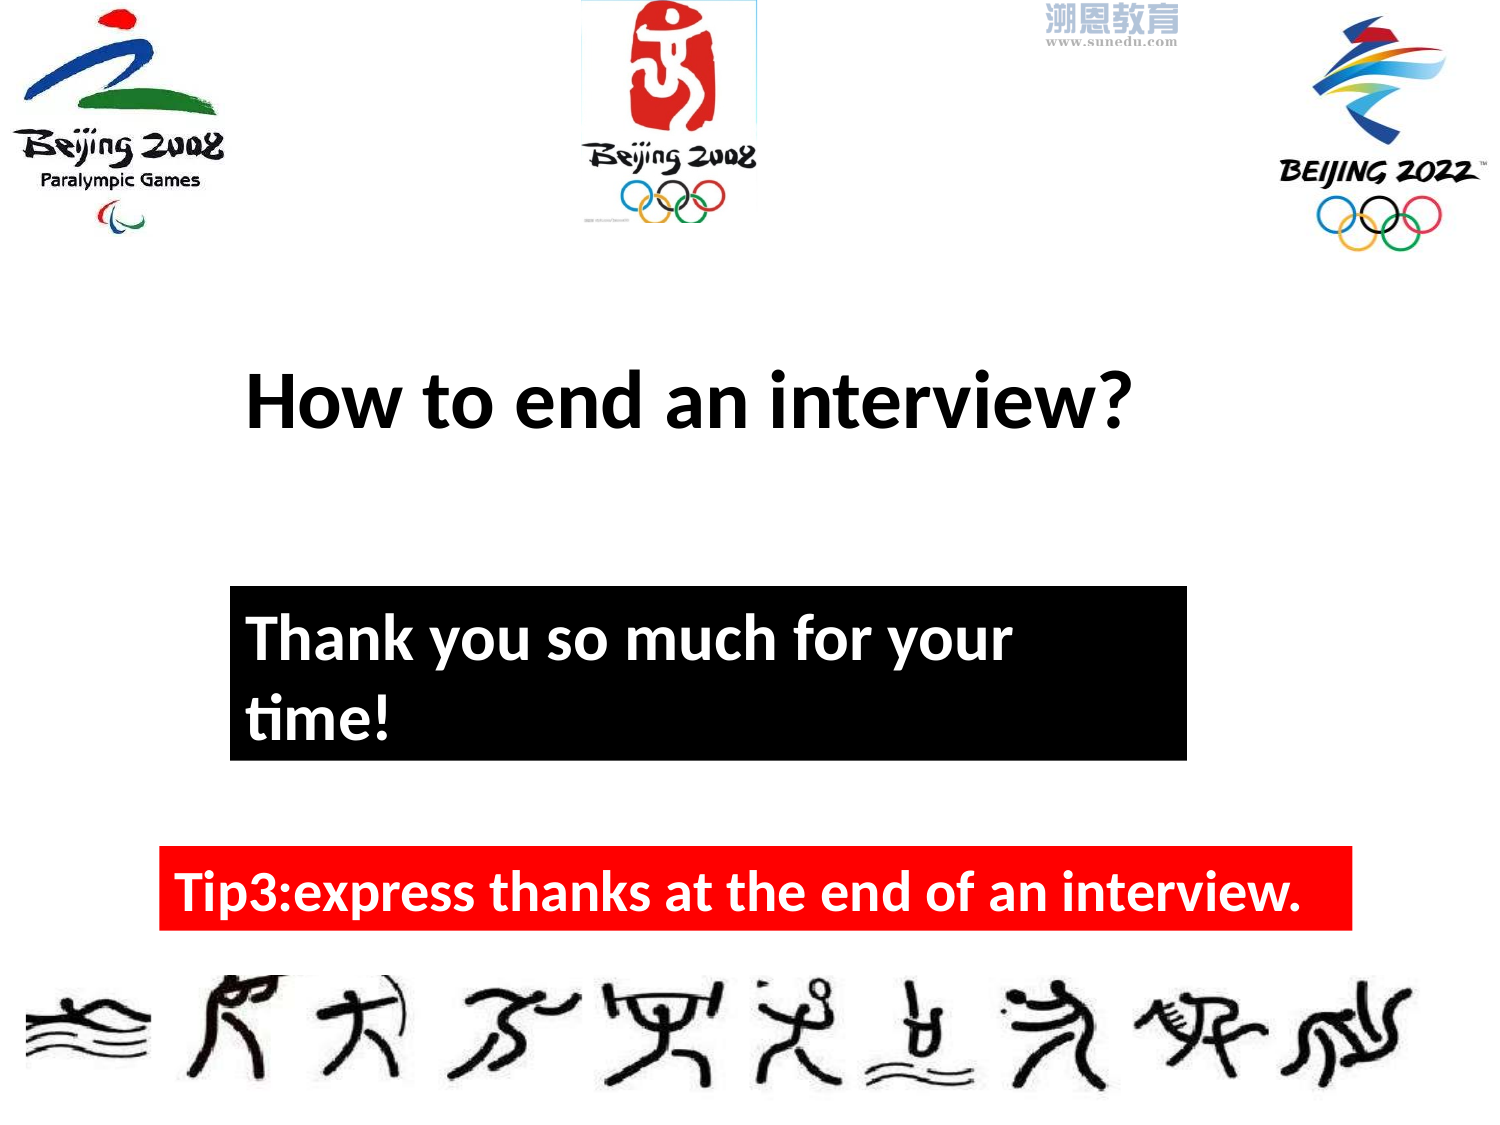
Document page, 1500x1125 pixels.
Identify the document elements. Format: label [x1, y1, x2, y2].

text_box [7, 0, 1500, 1104]
